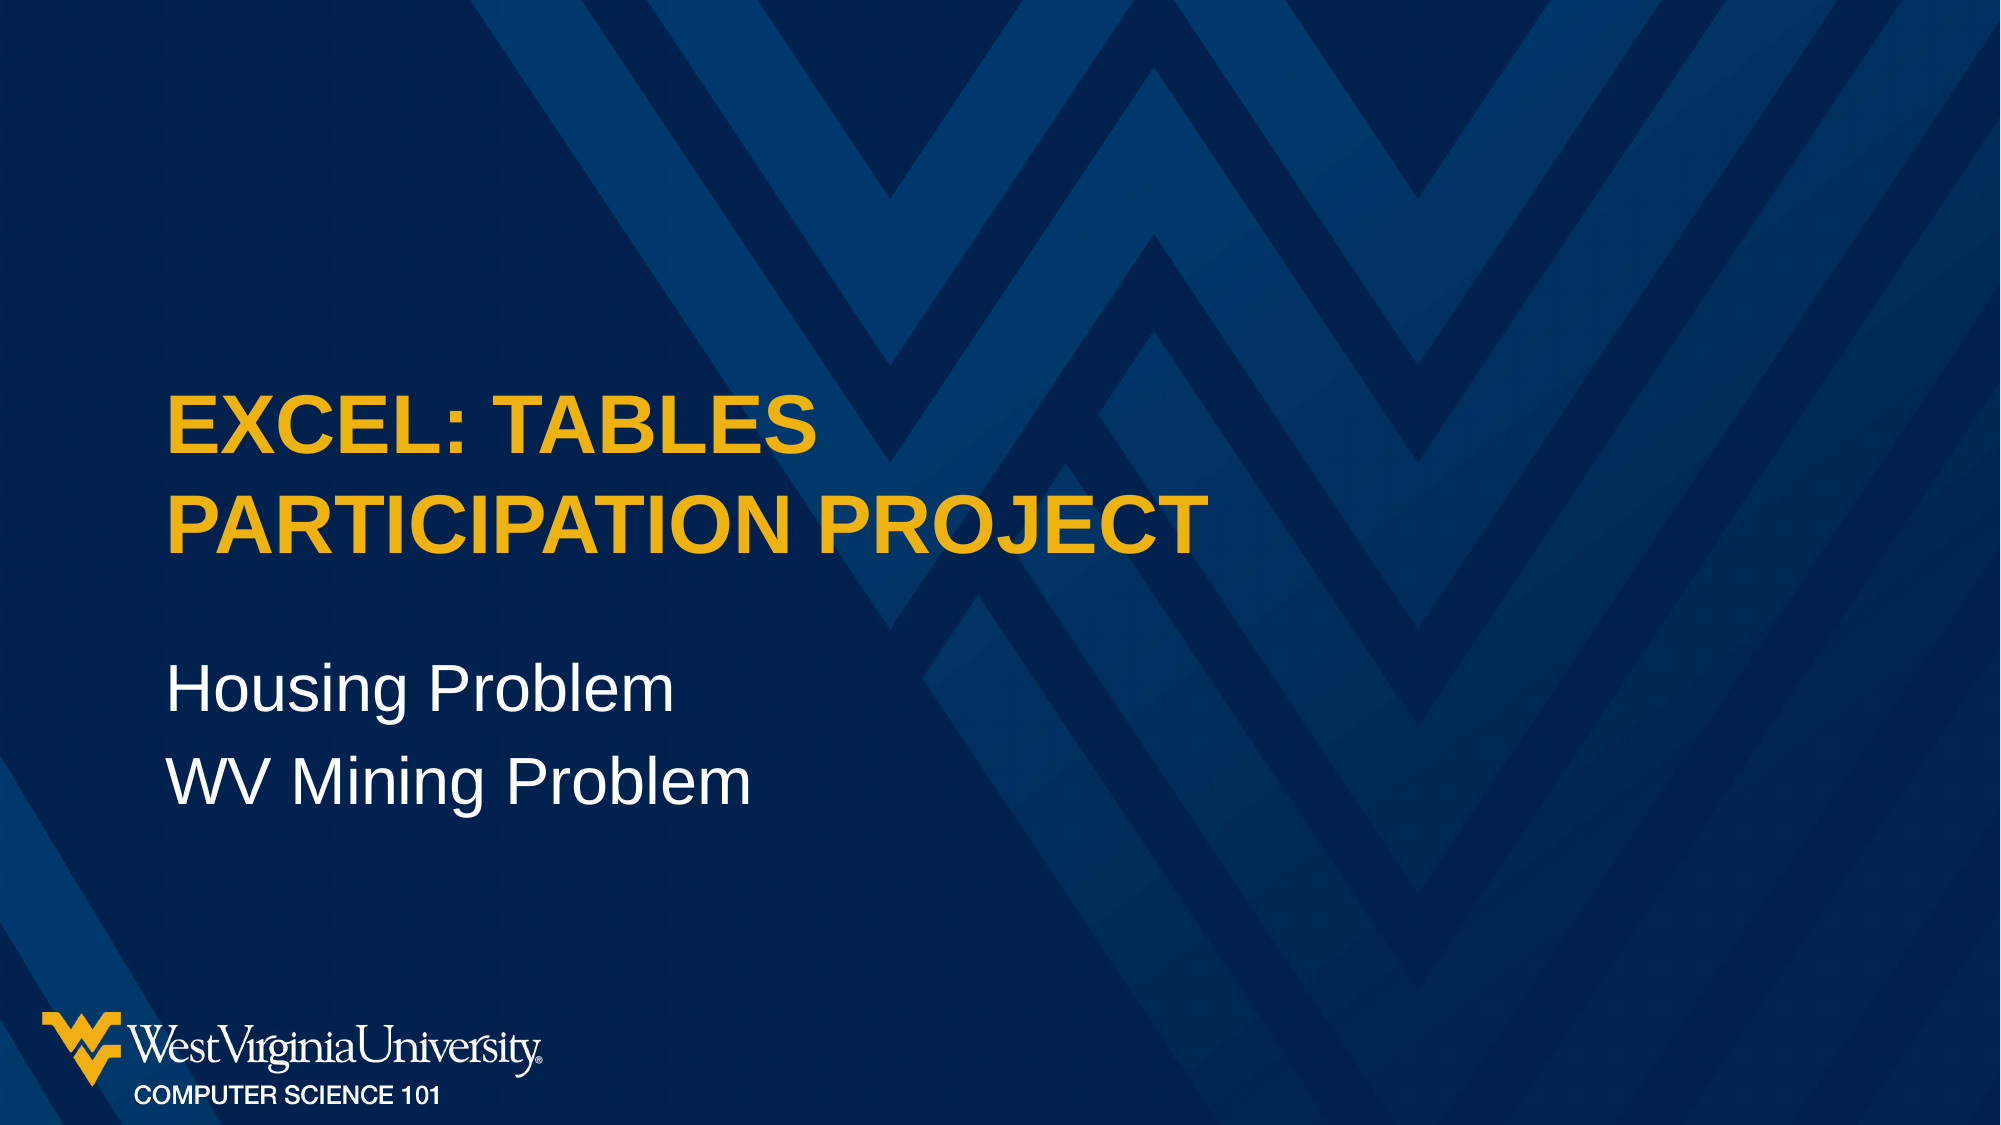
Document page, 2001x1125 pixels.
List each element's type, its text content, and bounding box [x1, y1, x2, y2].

title Excel: Tables Participation Project [150, 349, 1850, 591]
picture [0, 0, 2001, 1125]
subtitle Housing Problem WV Mining Problem [150, 637, 1850, 925]
